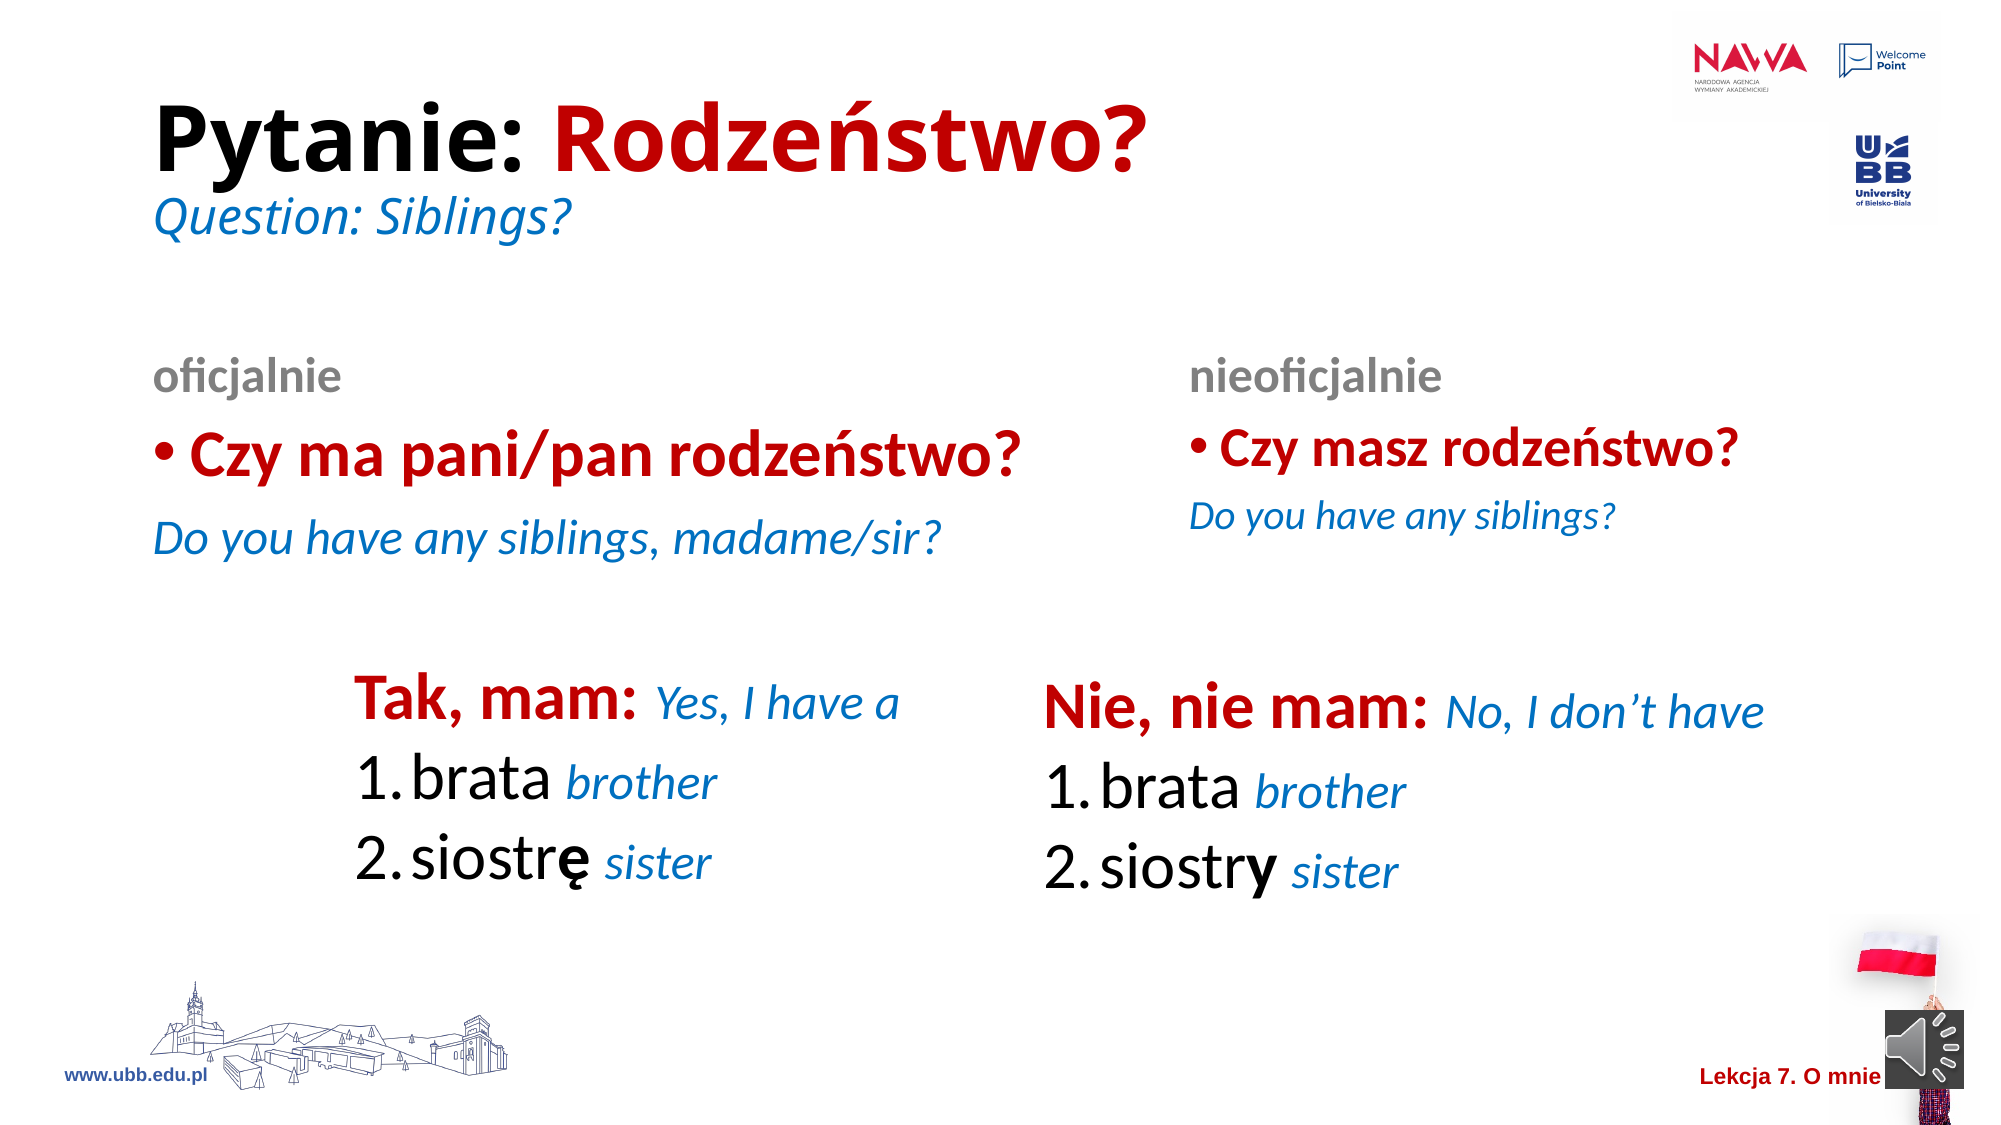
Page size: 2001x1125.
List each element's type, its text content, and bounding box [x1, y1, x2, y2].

text_box Lekcja 7. O mnie [1611, 1054, 1829, 1097]
list Czy ma pani/pan rodzeństwo? Do you have any siblings, madame/sir? [137, 410, 1117, 567]
text_box Nie, nie mam: No, I don’t have brata brother siostry sister [1028, 654, 1819, 910]
list oficjalnie [137, 275, 984, 410]
title Pytanie: Rodzeństwo? Question: Siblings? [137, 59, 1863, 278]
picture [150, 981, 508, 1090]
text_box Tak, mam: Yes, I have a brata brother siostrę sister [339, 645, 984, 900]
picture [1829, 914, 1980, 1125]
list nieoficjalnie [1174, 275, 1863, 410]
picture [1672, 11, 1941, 225]
list Czy masz rodzeństwo? Do you have any siblings? [1174, 410, 1959, 549]
text_box www.ubb.edu.pl [0, 1055, 273, 1093]
